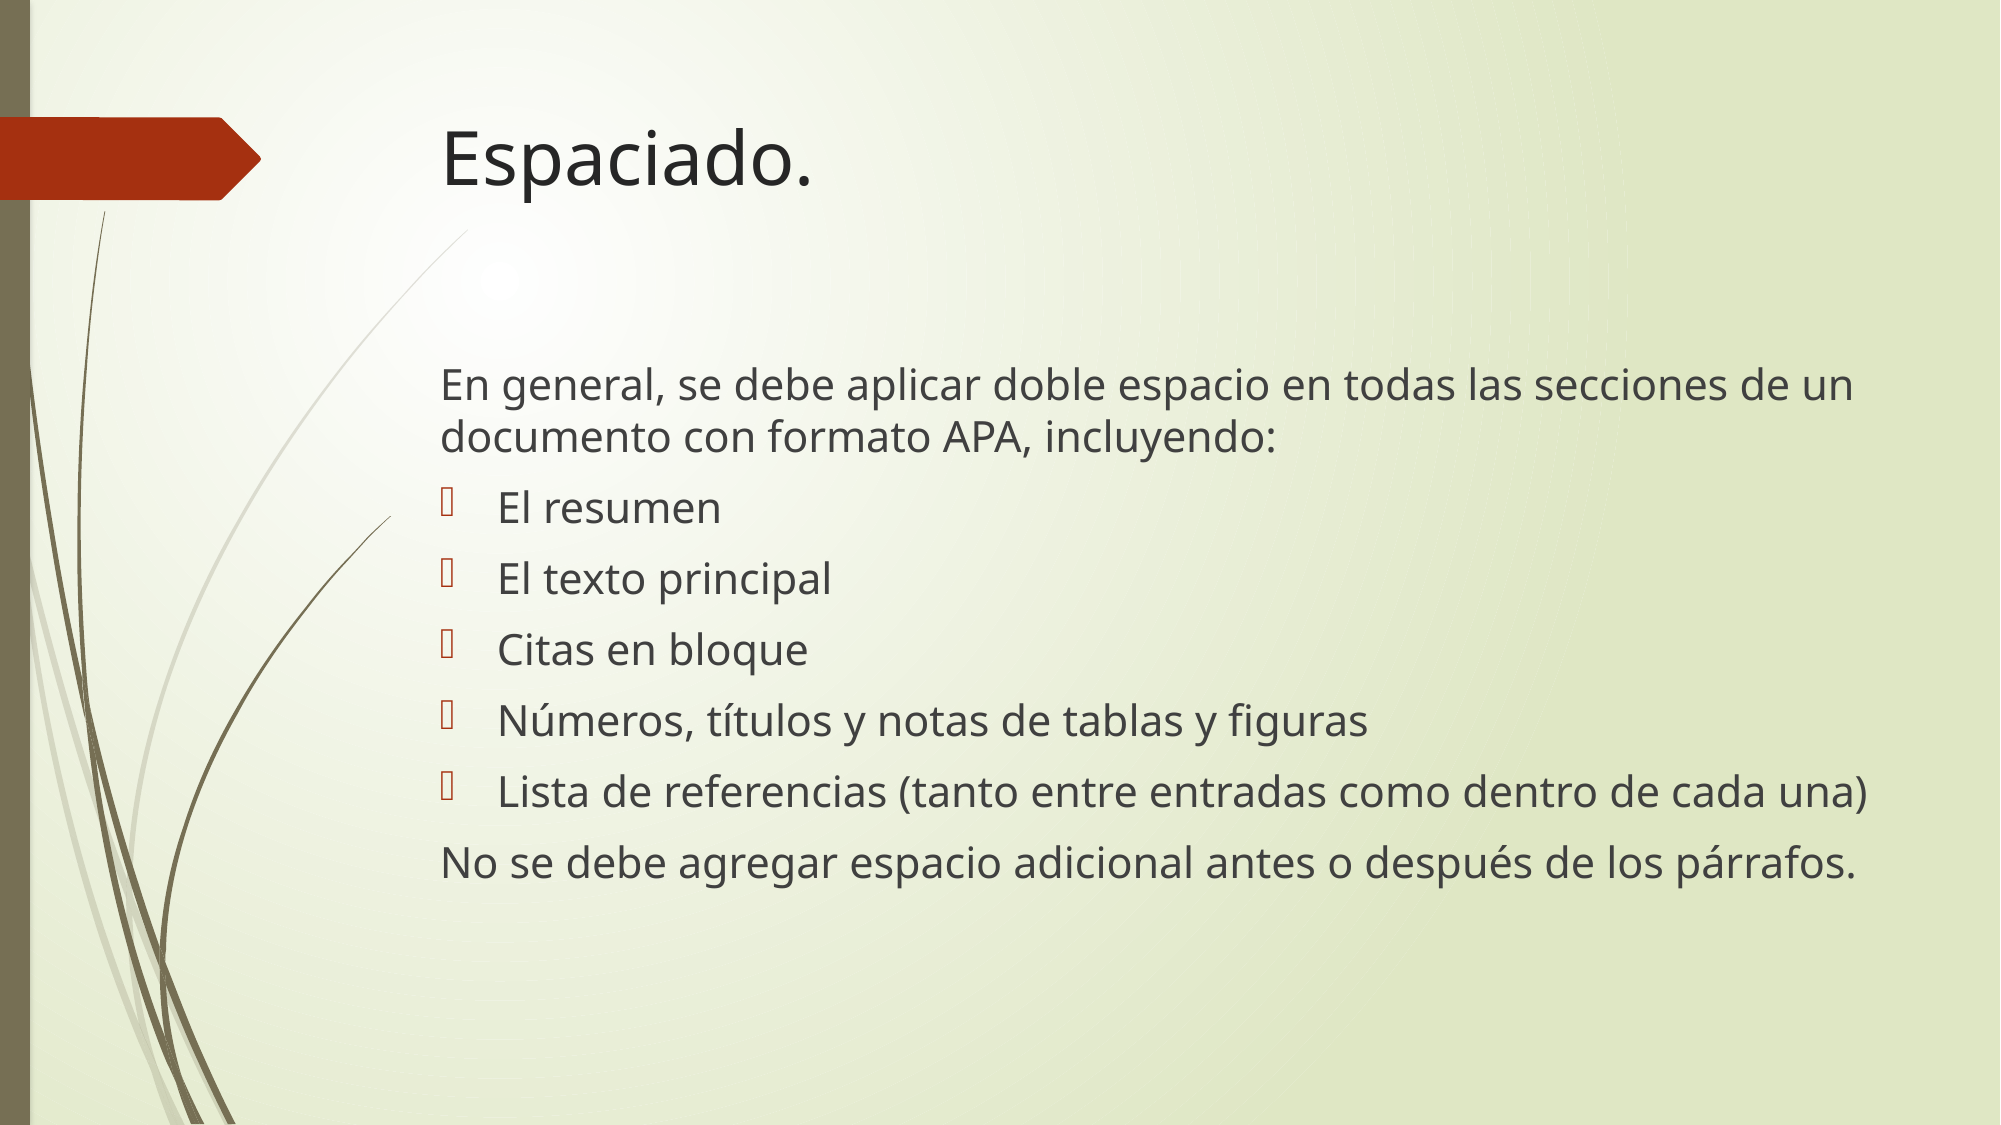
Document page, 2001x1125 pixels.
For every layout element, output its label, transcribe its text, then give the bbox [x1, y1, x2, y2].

title Espaciado. [425, 102, 1888, 313]
list En general, se debe aplicar doble espacio en todas las secciones de un documento con formato APA, incluyendo: El resumen El texto principal Citas en bloque Números, títulos y notas de tablas y figuras Lista de referencias (tanto entre entradas como dentro de cada una) No se debe agregar espacio adicional antes o después de los párrafos. [424, 350, 1888, 970]
